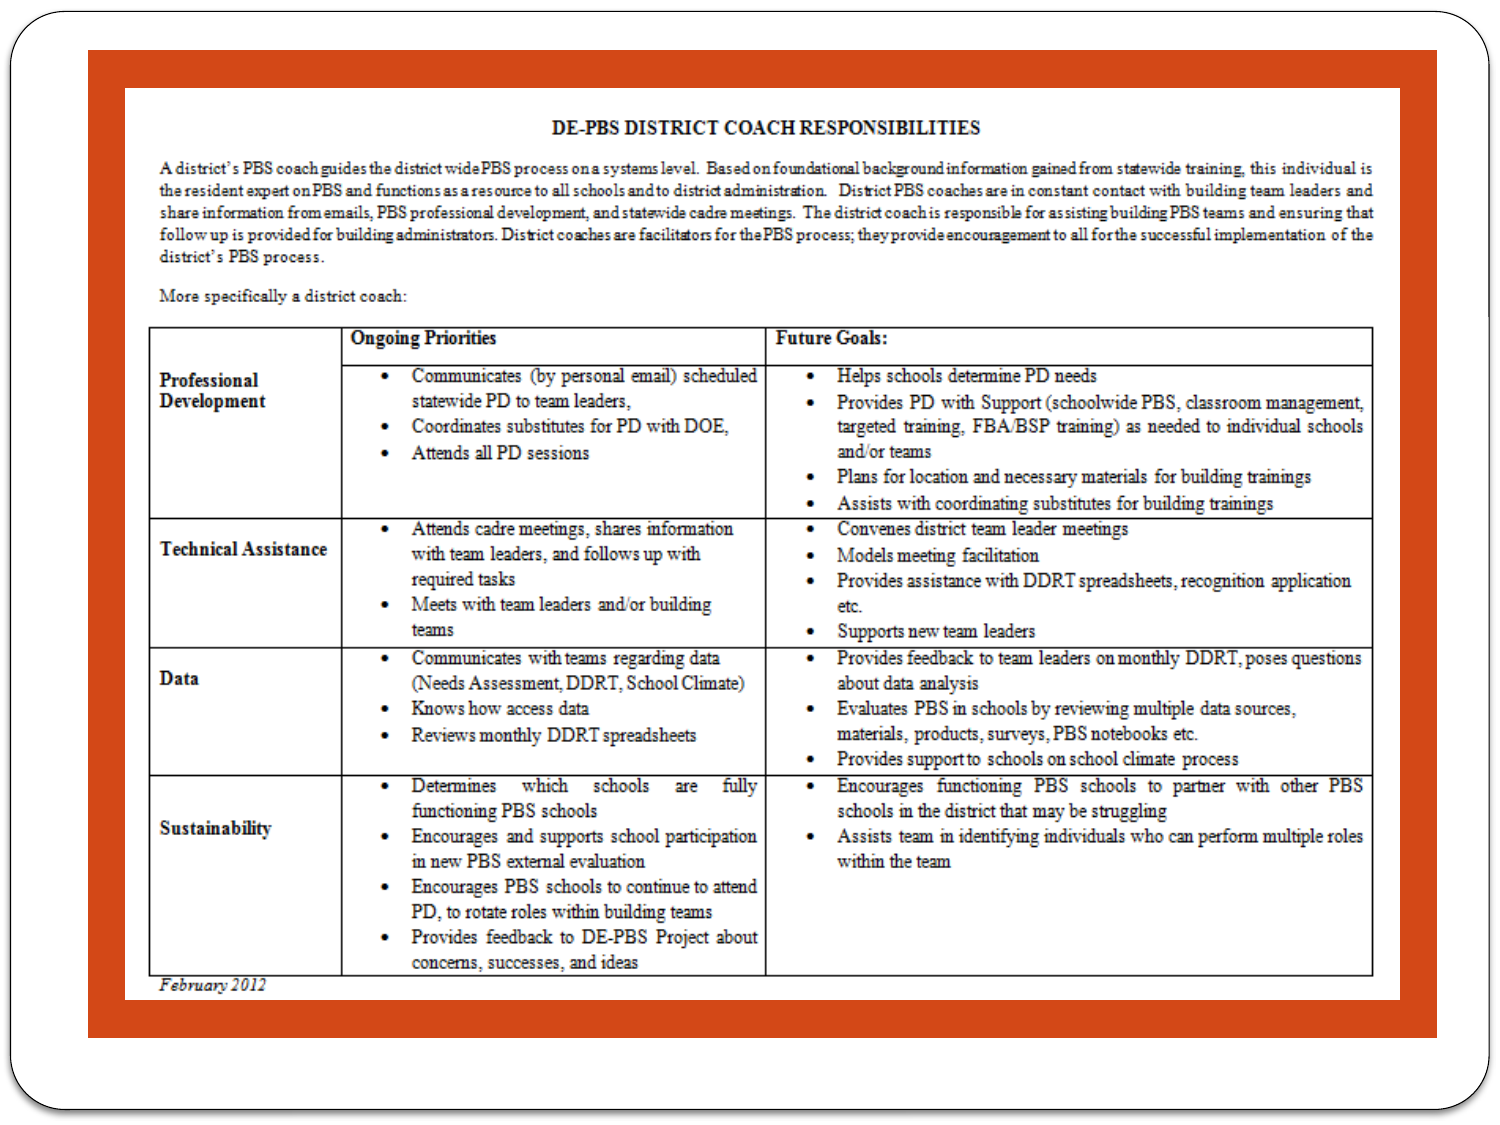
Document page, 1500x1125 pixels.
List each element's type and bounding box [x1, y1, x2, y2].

list [124, 87, 1401, 1001]
